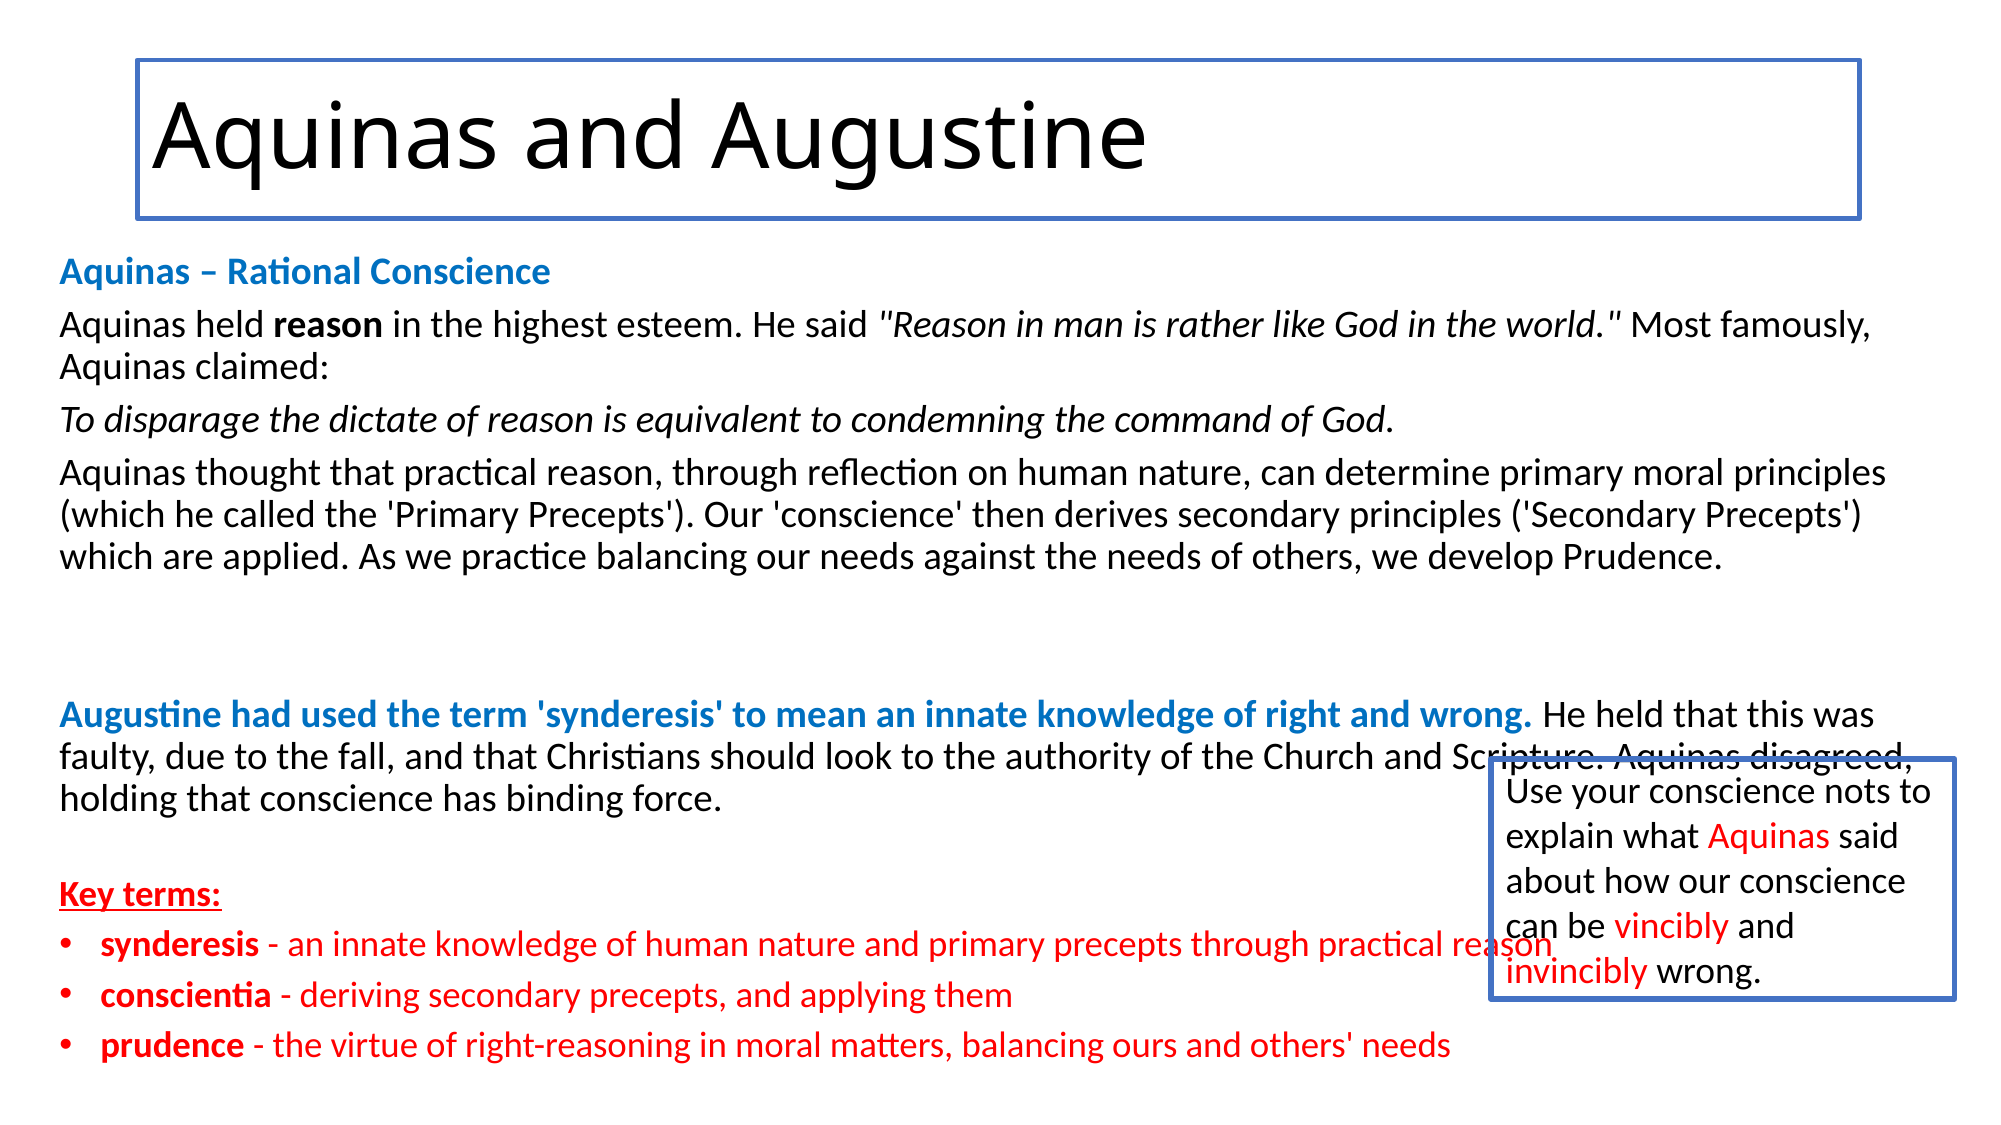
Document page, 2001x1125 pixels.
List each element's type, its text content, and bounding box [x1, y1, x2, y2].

text_box Use your conscience nots to explain what Aquinas said about how our conscience can be vincibly and invincibly wrong. [1490, 759, 1955, 999]
list Aquinas – Rational Conscience Aquinas held reason in the highest esteem. He said "Reason in man is rather like God in the world." Most famously, Aquinas claimed: To disparage the dictate of reason is equivalent to condemning the command of God. Aquinas thought that practical reason, through reflection on human nature, can determine primary moral principles (which he called the 'Primary Precepts'). Our 'conscience' then derives secondary principles ('Secondary Precepts') which are applied. As we practice balancing our needs against the needs of others, we develop Prudence. Augustine had used the term 'synderesis' to mean an innate knowledge of right and wrong. He held that this was faulty, due to the fall, and that Christians should look to the authority of the Church and Scripture. Aquinas disagreed, holding that conscience has binding force. Key terms: synderesis - an innate knowledge of human nature and primary precepts through practical reason conscientia - deriving secondary precepts, and applying them prudence - the virtue of right-reasoning in moral matters, balancing ours and others' needs [44, 243, 1955, 1073]
title Aquinas and Augustine [137, 59, 1860, 219]
